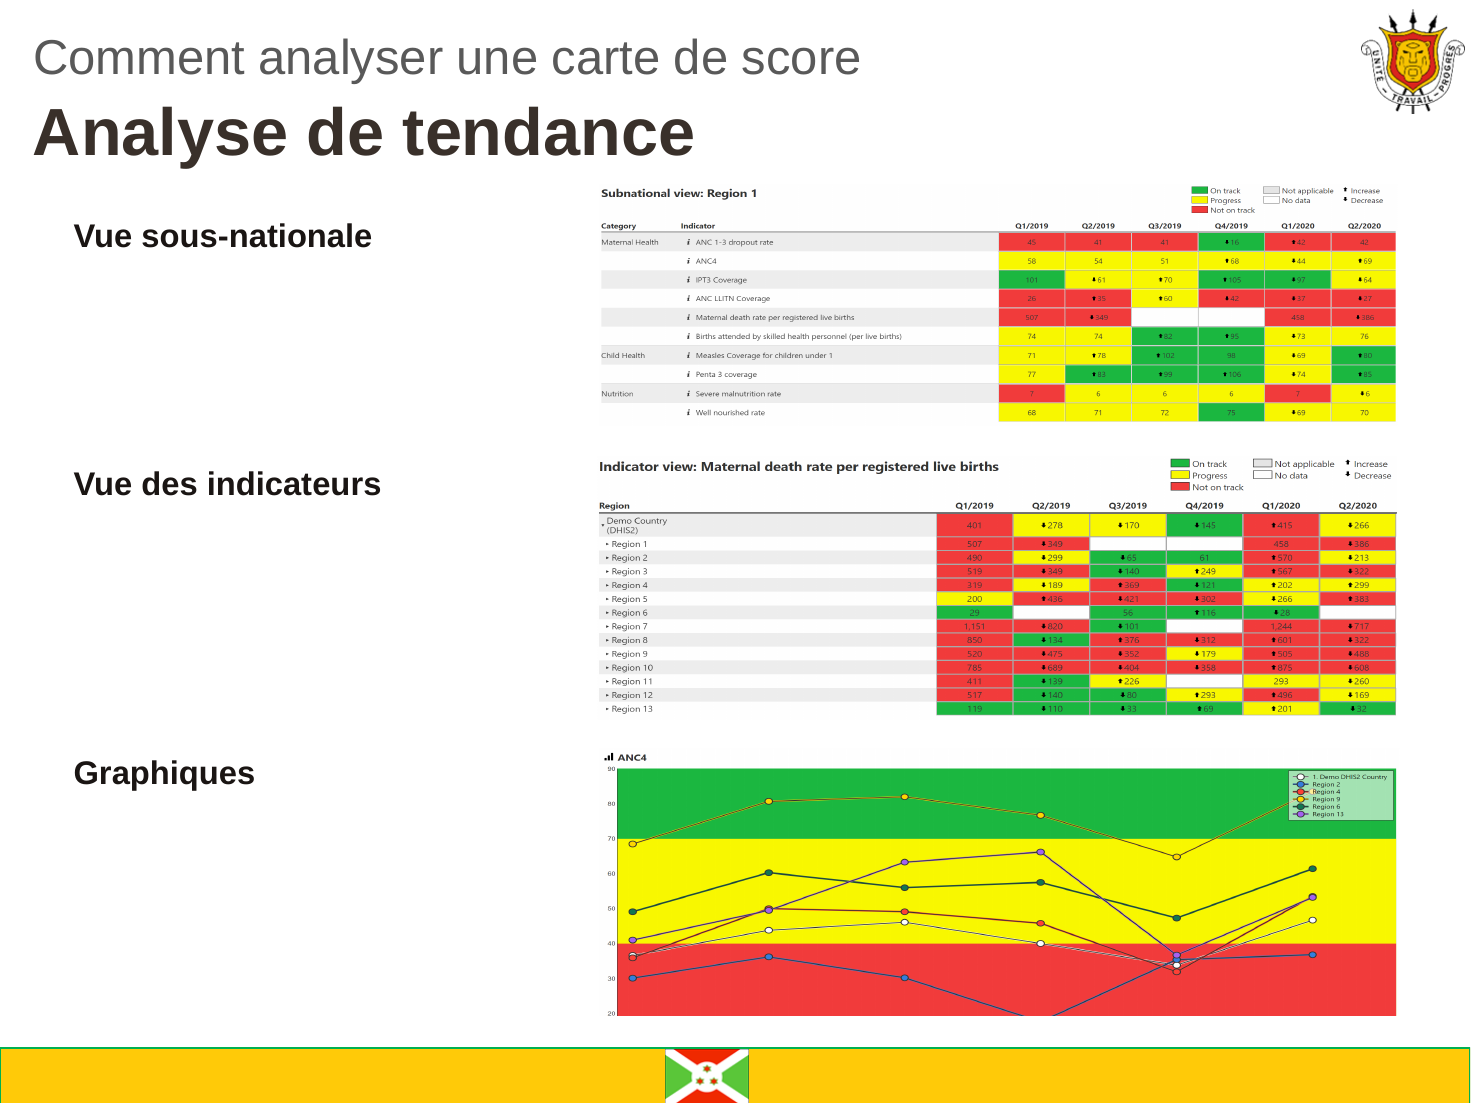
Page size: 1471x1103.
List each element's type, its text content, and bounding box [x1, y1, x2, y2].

title Analyse de tendance [33, 88, 1357, 273]
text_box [73, 456, 1397, 720]
picture [1361, 9, 1465, 114]
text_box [73, 748, 1401, 1016]
picture [665, 1049, 749, 1103]
text_box Comment analyser une carte de score [33, 32, 1357, 86]
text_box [73, 184, 1399, 426]
